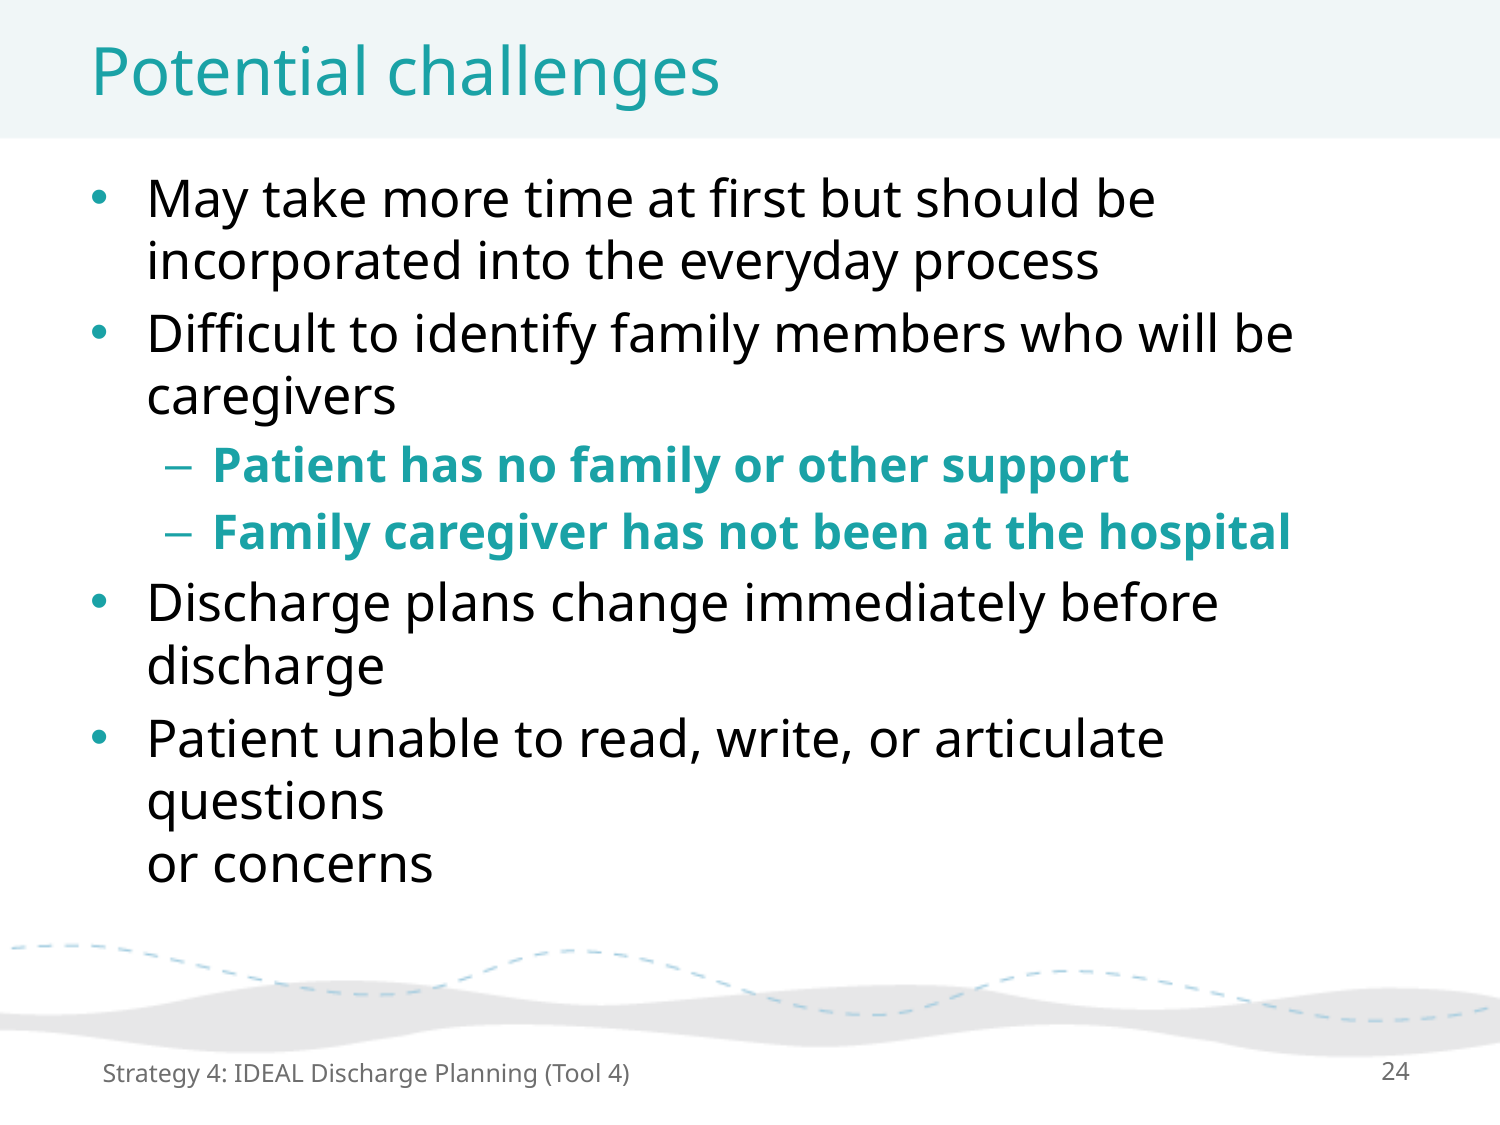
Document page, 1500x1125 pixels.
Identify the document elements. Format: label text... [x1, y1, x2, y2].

slide_number 24 [1074, 1042, 1425, 1103]
list May take more time at first but should be incorporated into the everyday process Difficult to identify family members who will be caregivers Patient has no family or other support Family caregiver has not been at the hospital Discharge plans change immediately before discharge Patient unable to read, write, or articulate questions or concerns [75, 157, 1425, 900]
footer Strategy 4: IDEAL Discharge Planning (Tool 4) [87, 1042, 763, 1103]
picture [0, 0, 1500, 1125]
title Potential challenges [75, 0, 1425, 138]
